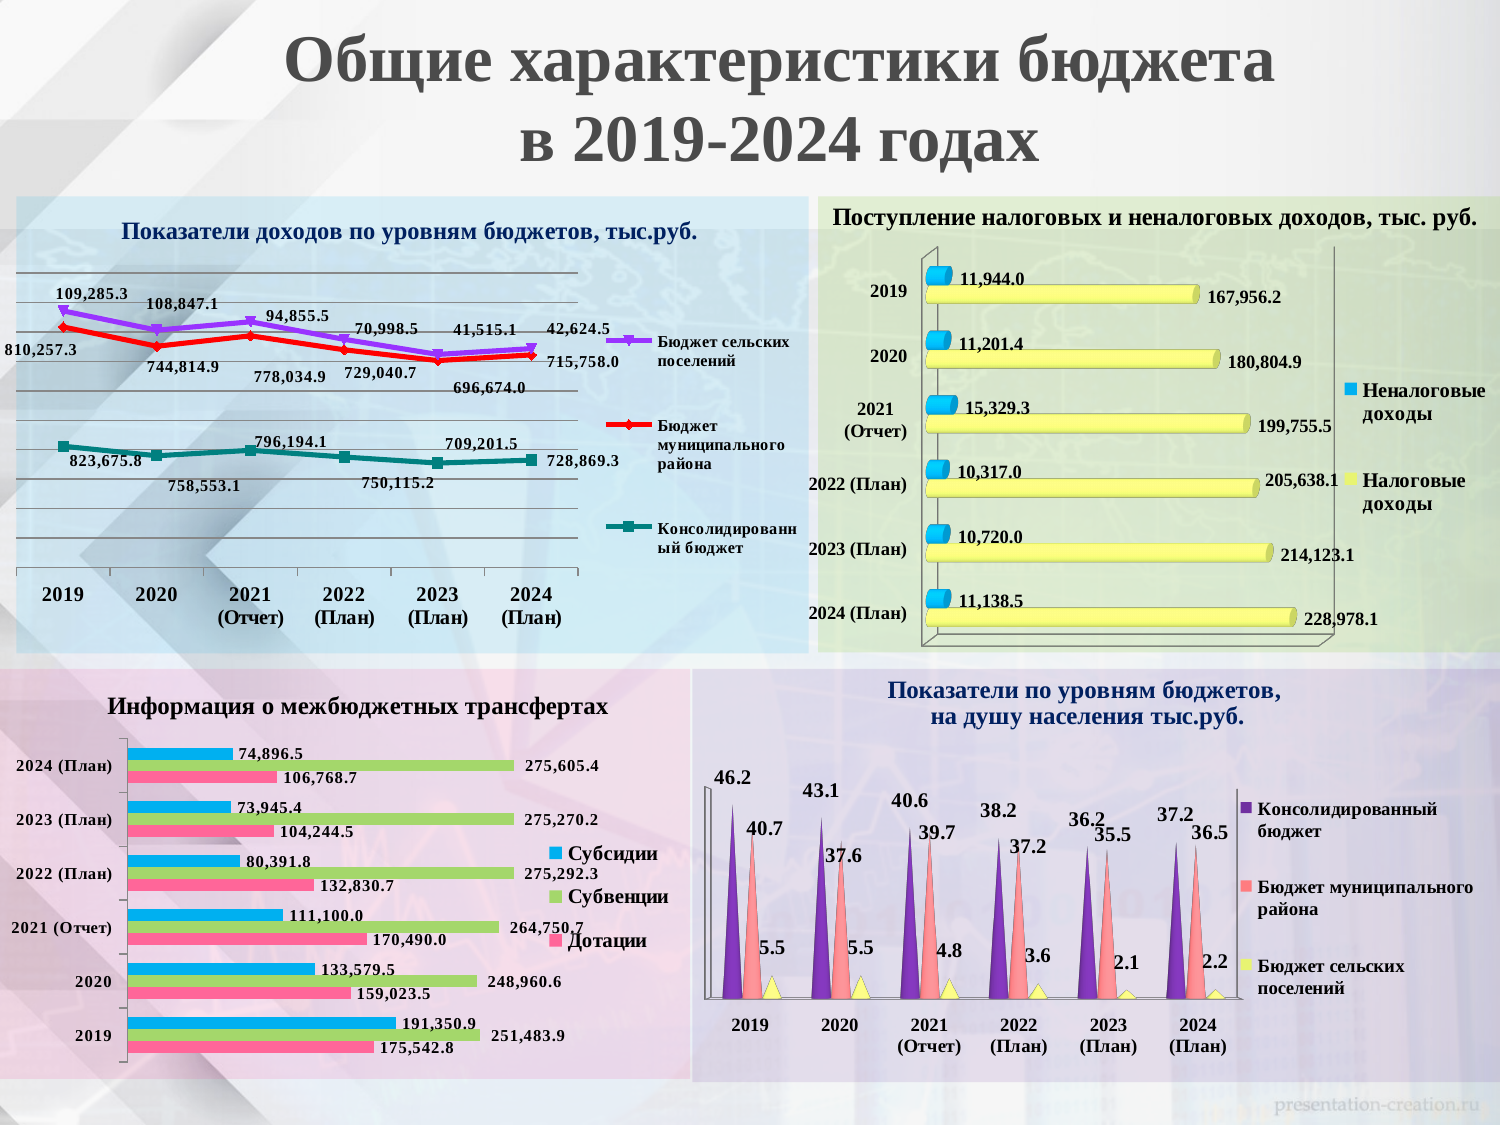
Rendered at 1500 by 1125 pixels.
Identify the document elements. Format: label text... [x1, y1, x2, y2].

chart [0, 195, 1500, 1125]
text_box Общие характеристики бюджета в 2019-2024 годах [268, 7, 1292, 194]
picture [0, 0, 1500, 196]
